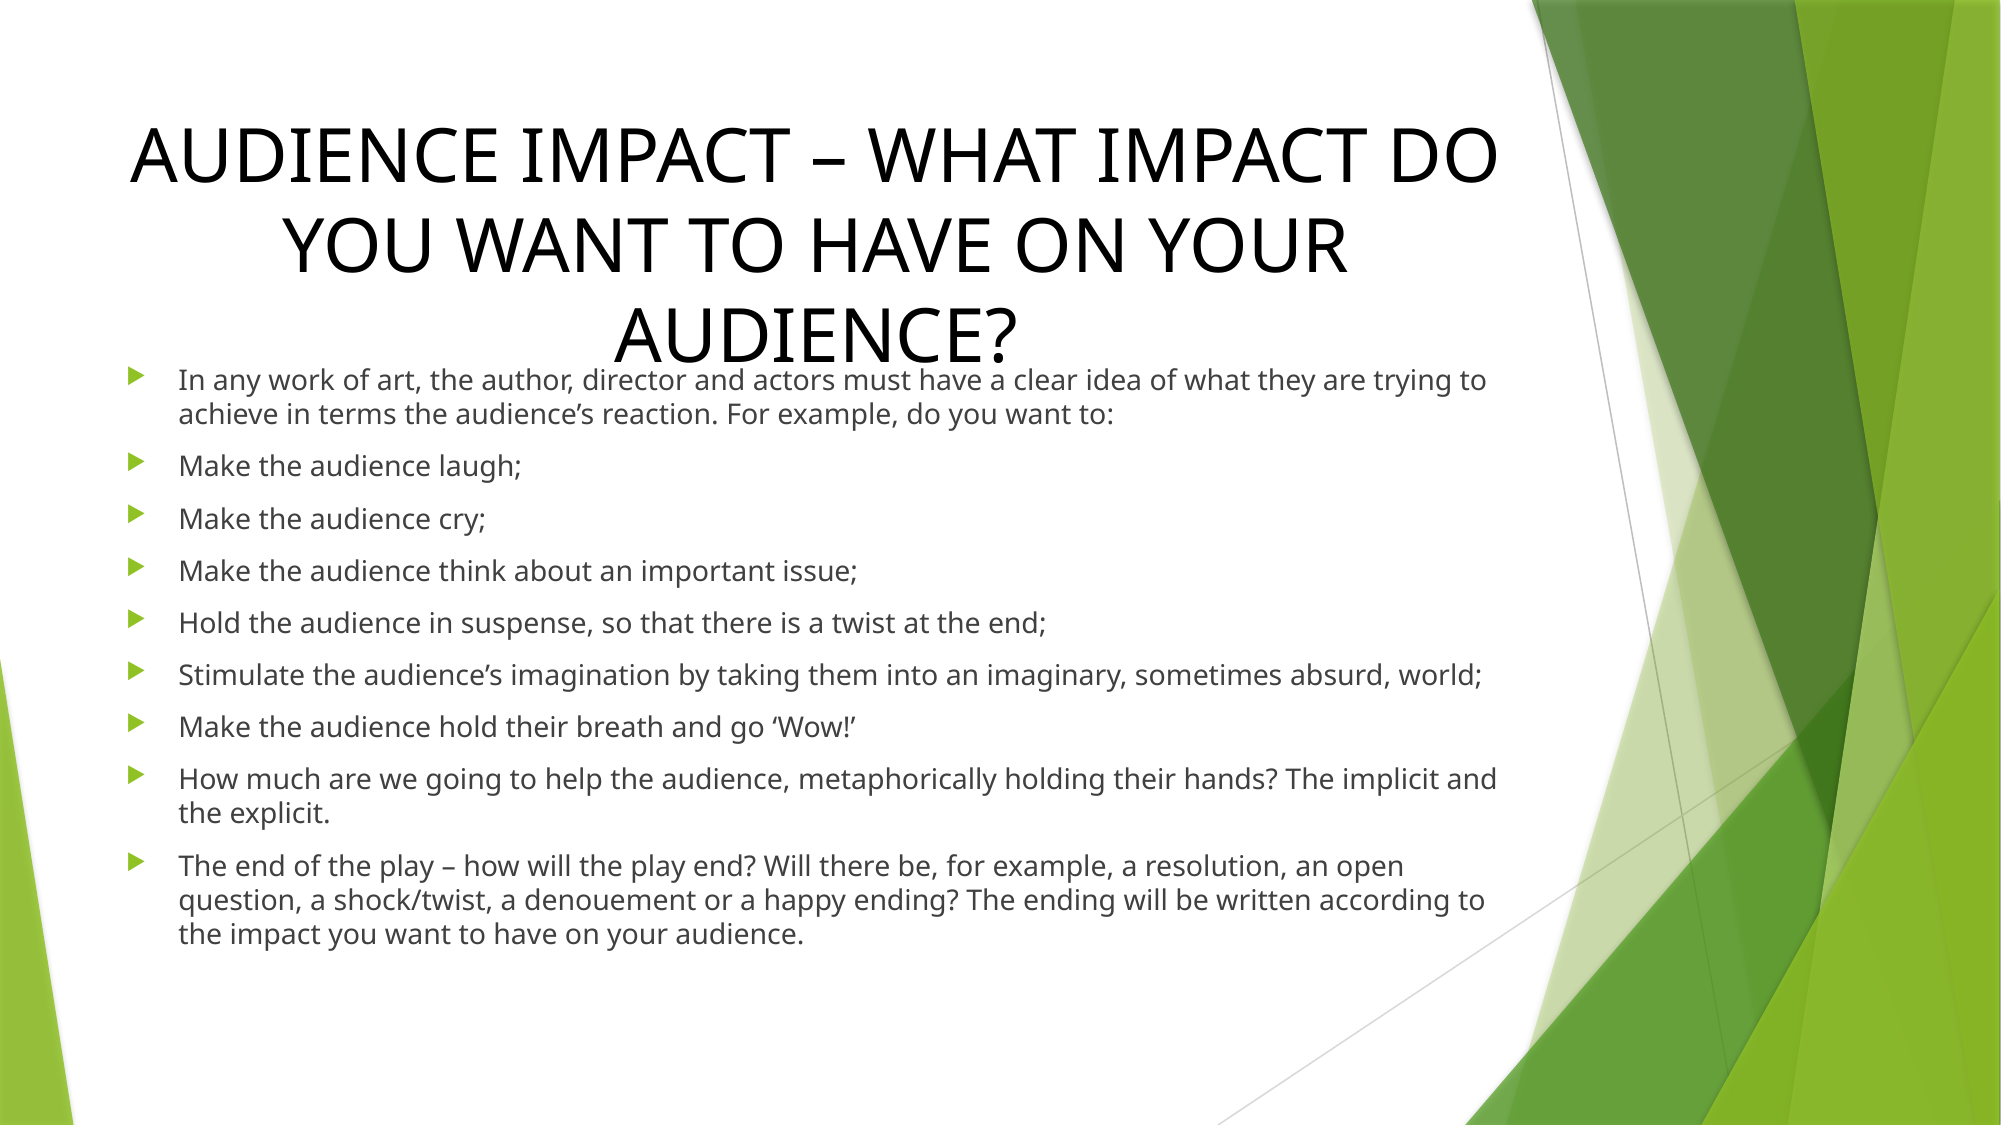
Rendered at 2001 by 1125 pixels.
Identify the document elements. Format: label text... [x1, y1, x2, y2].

title AUDIENCE IMPACT – WHAT IMPACT DO YOU WANT TO HAVE ON YOUR AUDIENCE? [111, 99, 1522, 317]
list In any work of art, the author, director and actors must have a clear idea of what they are trying to achieve in terms the audience’s reaction. For example, do you want to: Make the audience laugh; Make the audience cry; Make the audience think about an important issue; Hold the audience in suspense, so that there is a twist at the end; Stimulate the audience’s imagination by taking them into an imaginary, sometimes absurd, world; Make the audience hold their breath and go ‘Wow!’ How much are we going to help the audience, metaphorically holding their hands? The implicit and the explicit. The end of the play – how will the play end? Will there be, for example, a resolution, an open question, a shock/twist, a denouement or a happy ending? The ending will be written according to the impact you want to have on your audience. [111, 354, 1522, 992]
